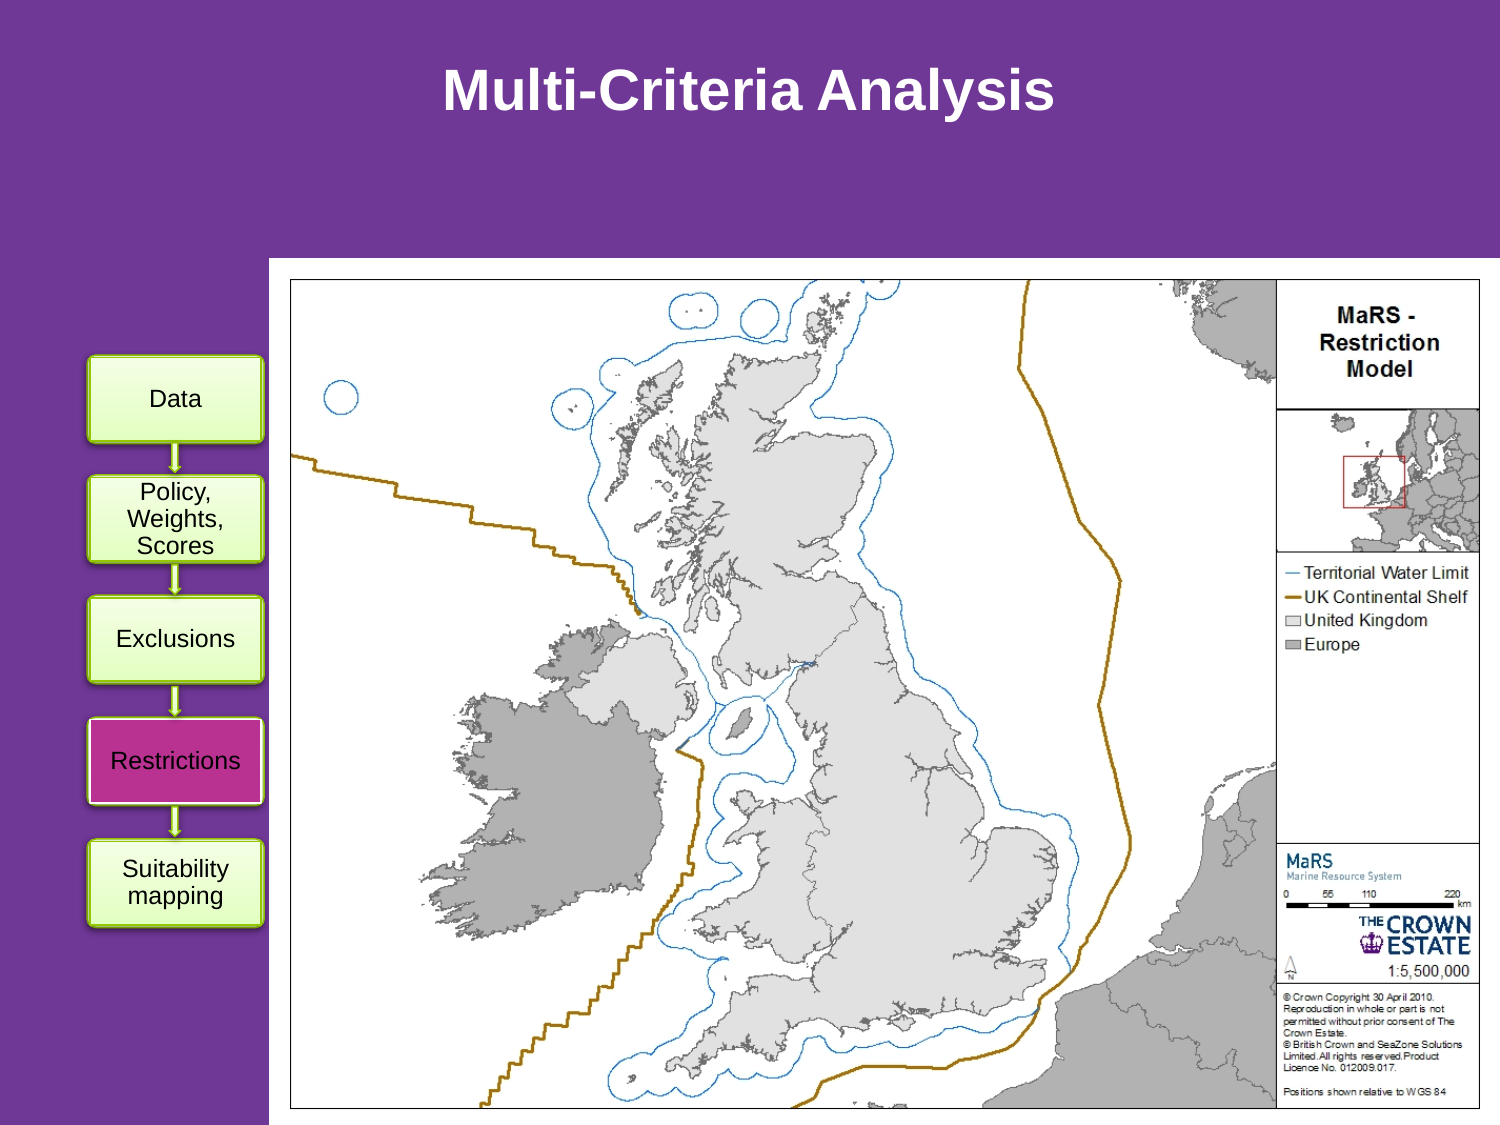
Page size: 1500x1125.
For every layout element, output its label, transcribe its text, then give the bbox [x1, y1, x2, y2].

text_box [86, 354, 265, 928]
title Multi-Criteria Analysis [75, 45, 1425, 179]
picture [269, 257, 1500, 1125]
